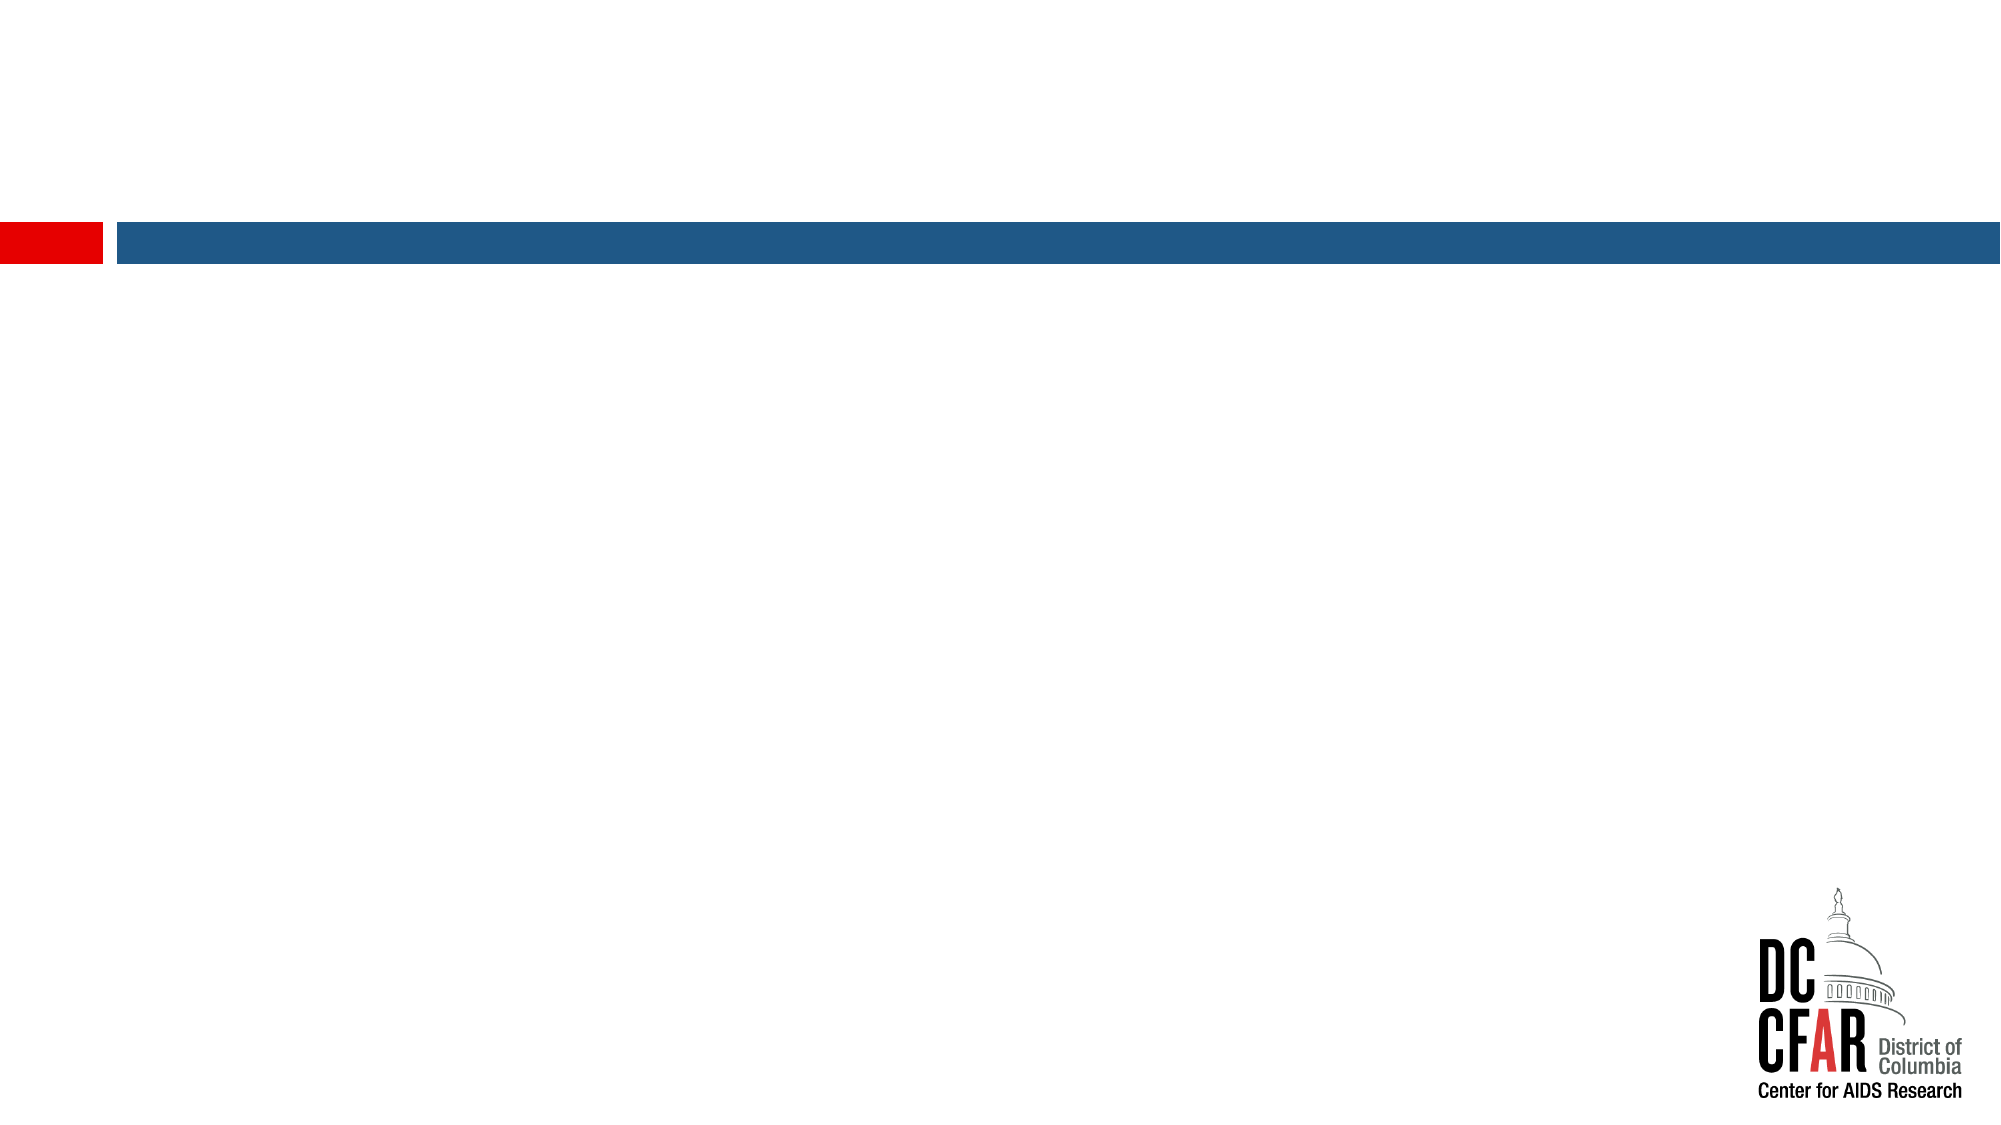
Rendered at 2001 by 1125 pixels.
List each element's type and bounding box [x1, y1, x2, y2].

picture [1749, 882, 1971, 1103]
